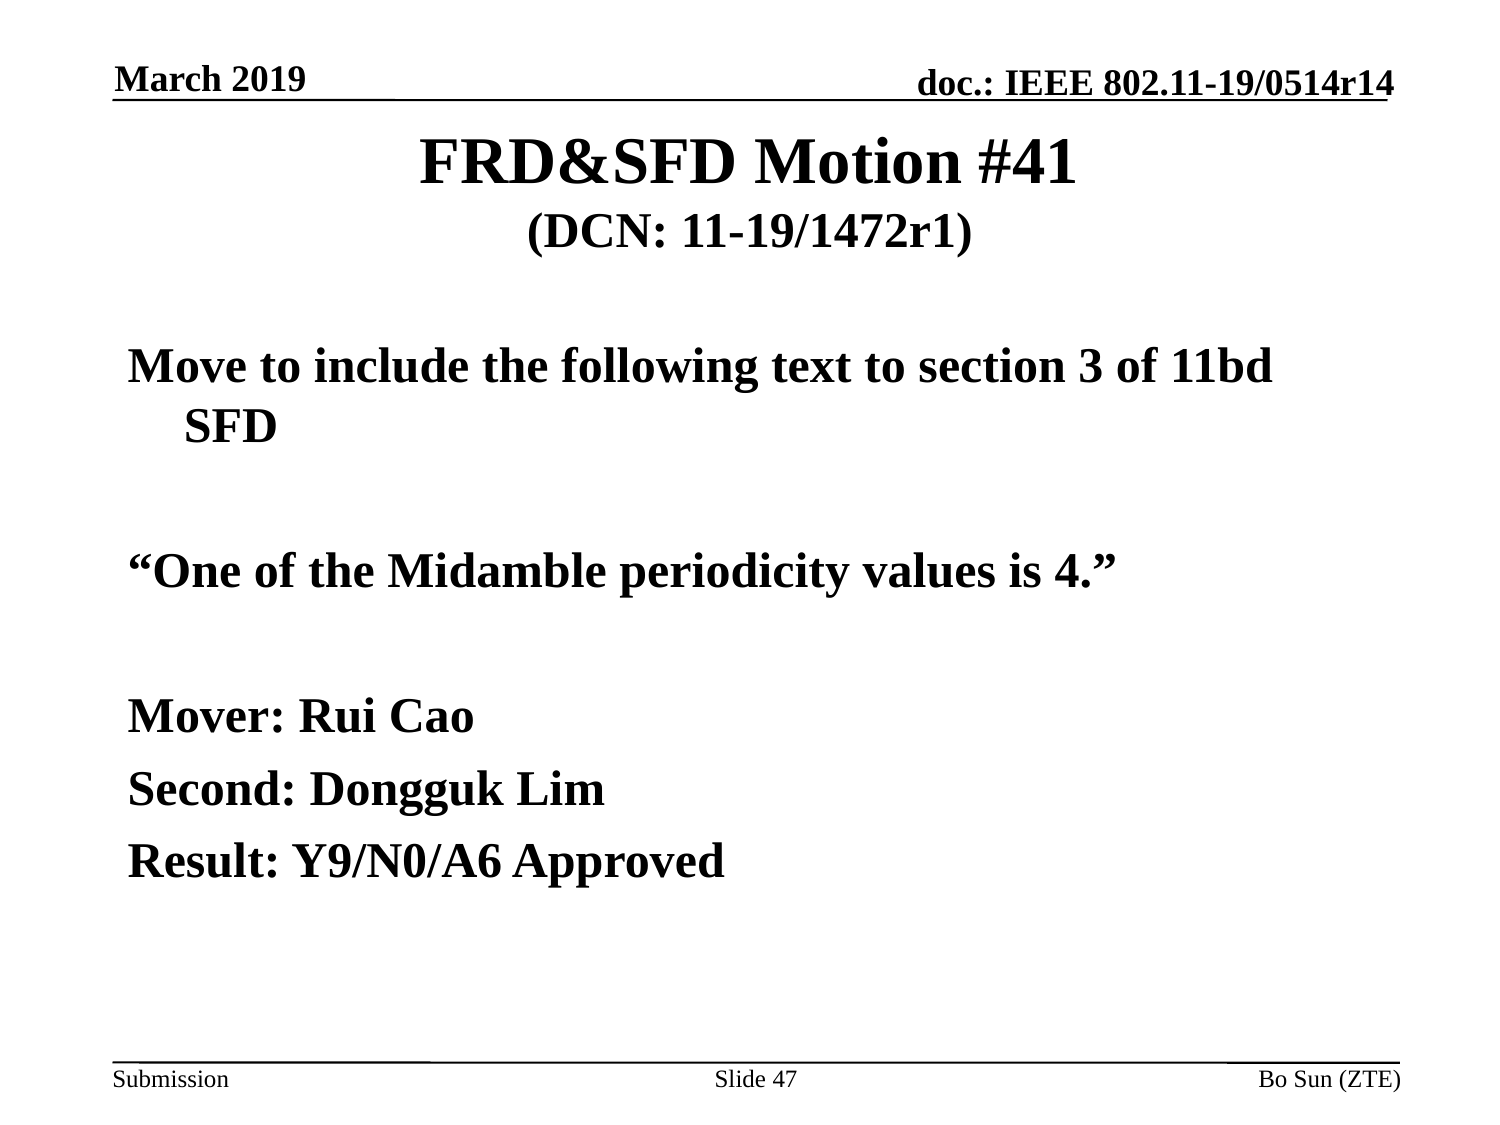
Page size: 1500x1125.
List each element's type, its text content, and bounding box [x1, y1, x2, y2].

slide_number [114, 54, 423, 100]
list Move to include the following text to section 3 of 11bd SFD “One of the Midamble periodicity values is 4.” Mover: Rui Cao Second: Dongguk Lim Result: Y9/N0/A6 Approved [112, 324, 1388, 1000]
footer Bo Sun (ZTE) [878, 1061, 1402, 1093]
title FRD&SFD Motion #41 (DCN: 11-19/1472r1) [112, 139, 1388, 315]
slide_number Slide 47 [712, 1061, 800, 1123]
